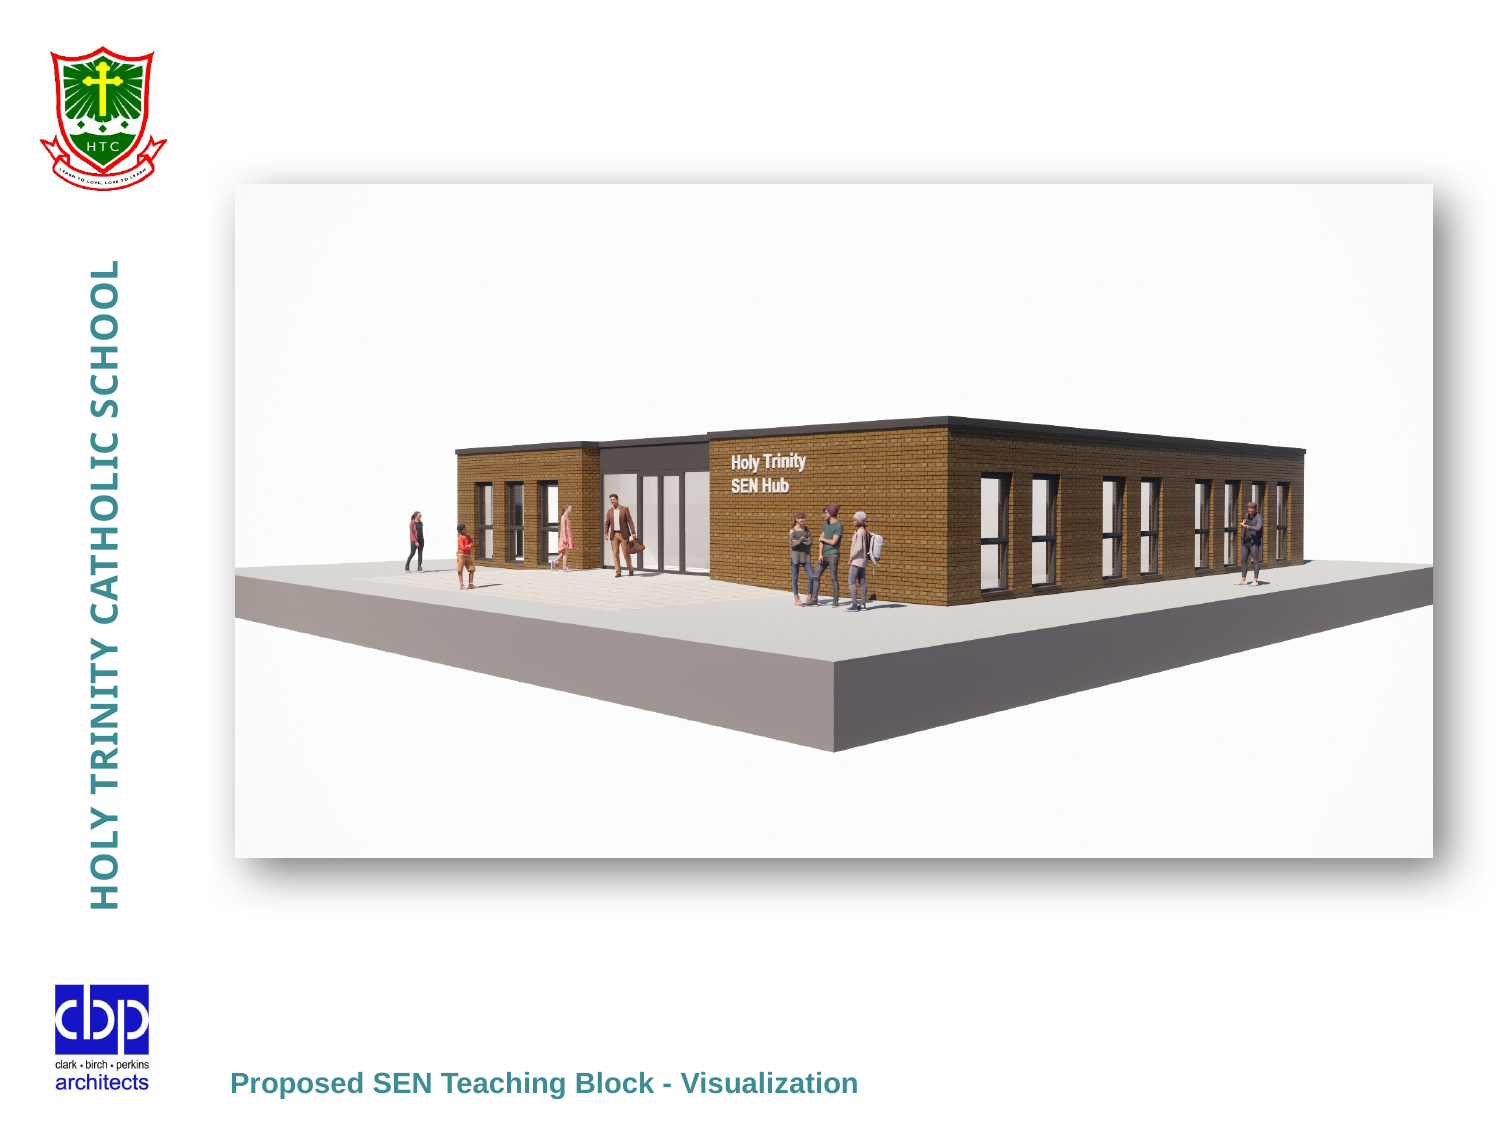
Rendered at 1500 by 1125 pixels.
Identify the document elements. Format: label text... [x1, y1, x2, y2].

picture [235, 184, 1433, 858]
picture [36, 39, 173, 193]
picture [45, 975, 160, 1094]
text_box Proposed SEN Teaching Block - Visualization [215, 1056, 987, 1107]
text_box HOLY TRINITY CATHOLIC SCHOOL [72, 231, 133, 941]
